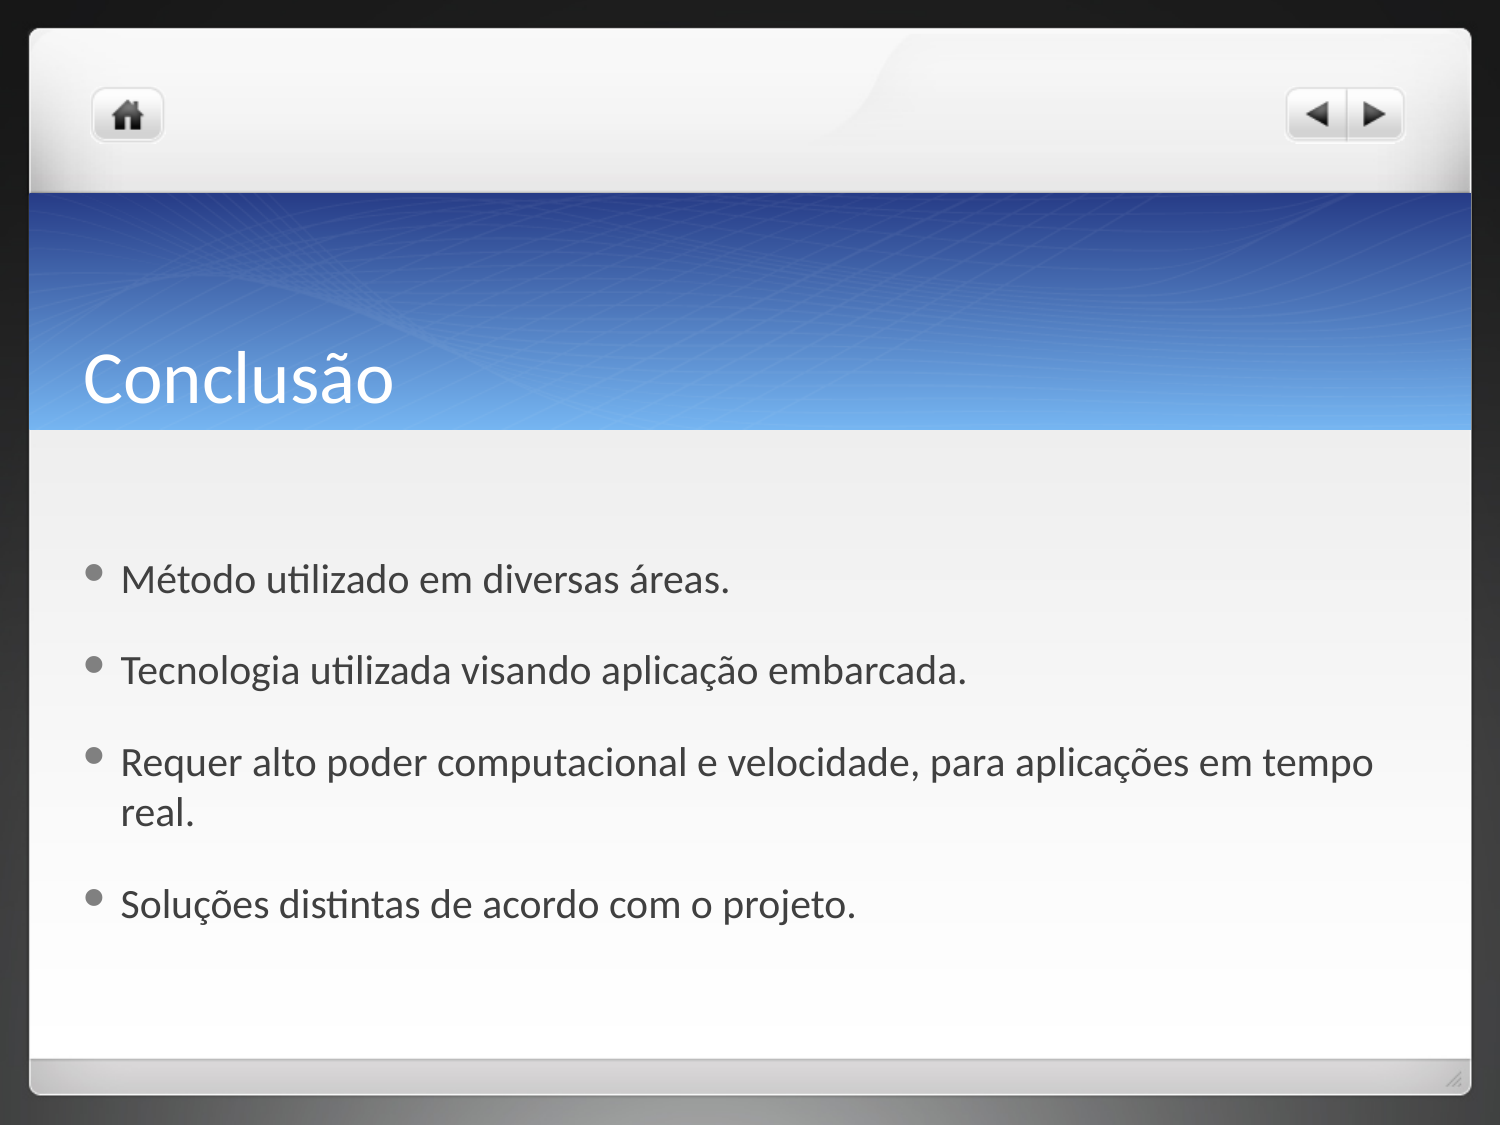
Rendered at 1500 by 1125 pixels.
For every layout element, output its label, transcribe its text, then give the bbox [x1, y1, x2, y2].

list Método utilizado em diversas áreas. Tecnologia utilizada visando aplicação embarcada. Requer alto poder computacional e velocidade, para aplicações em tempo real. Soluções distintas de acordo com o projeto. [68, 452, 1432, 1025]
title Conclusão [68, 238, 1432, 427]
picture [0, 0, 1500, 1125]
